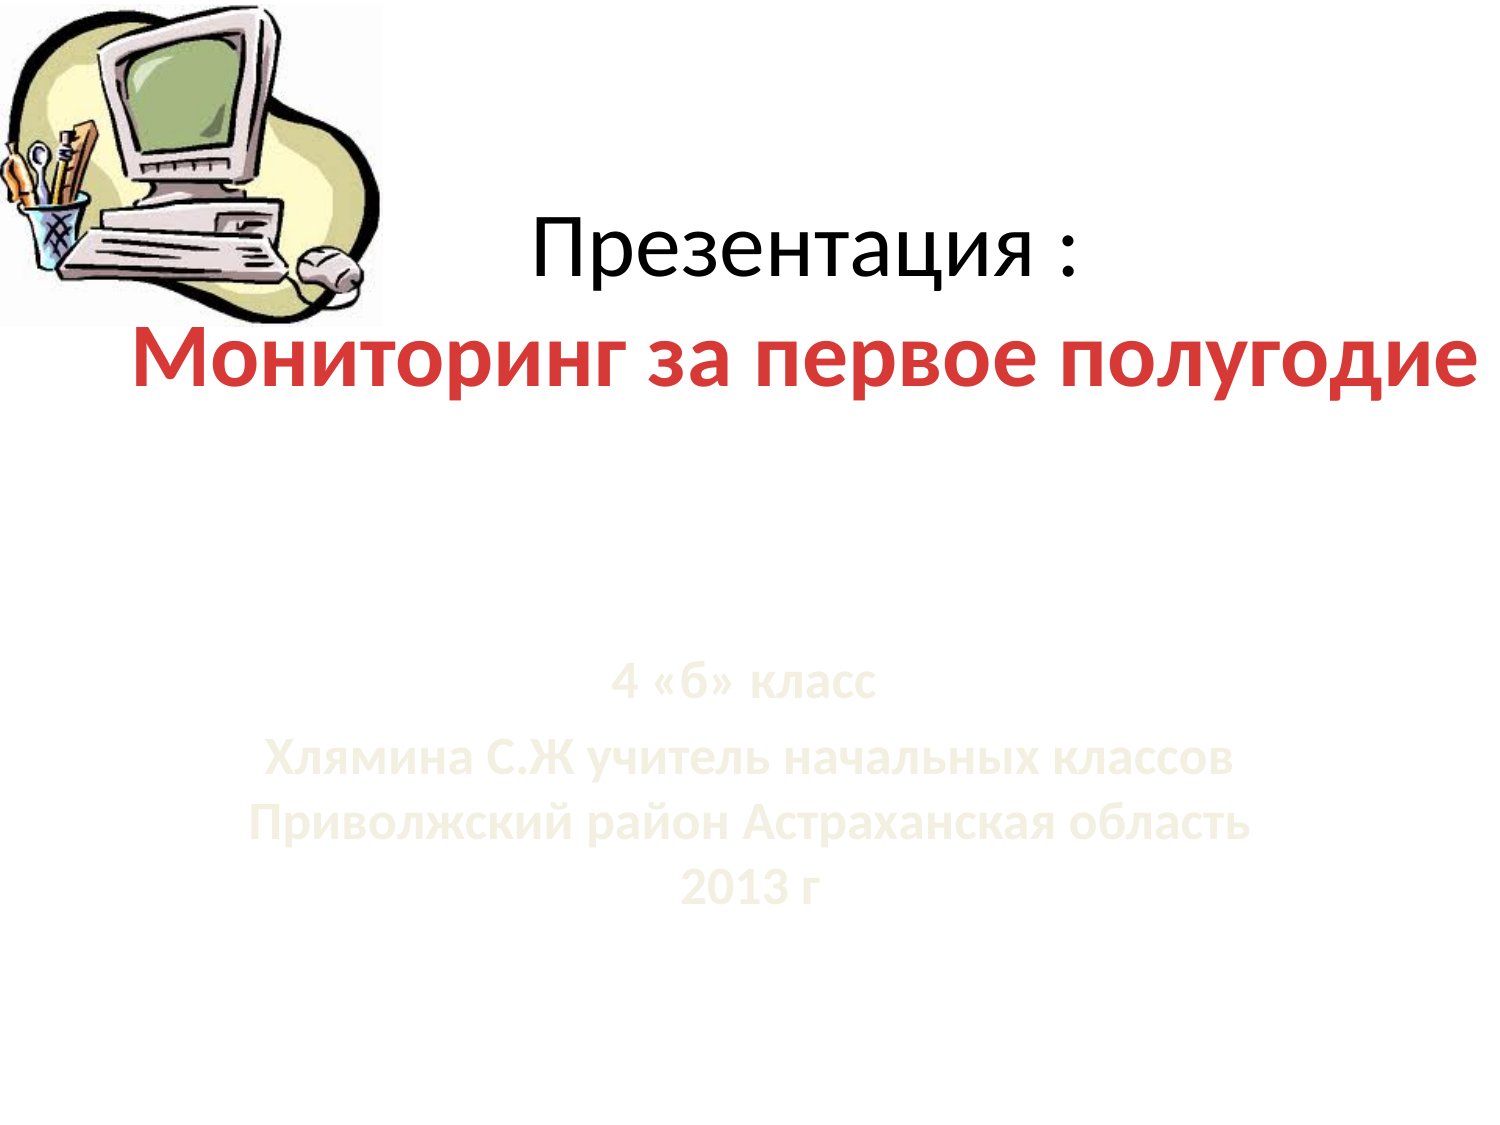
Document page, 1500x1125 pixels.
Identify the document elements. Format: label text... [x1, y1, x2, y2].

subtitle 4 «б» класс Хлямина С.Ж учитель начальных классов Приволжский район Астраханская область 2013 г [225, 637, 1275, 925]
title Презентация : Мониторинг за первое полугодие [112, 0, 1500, 591]
picture [0, 4, 383, 327]
